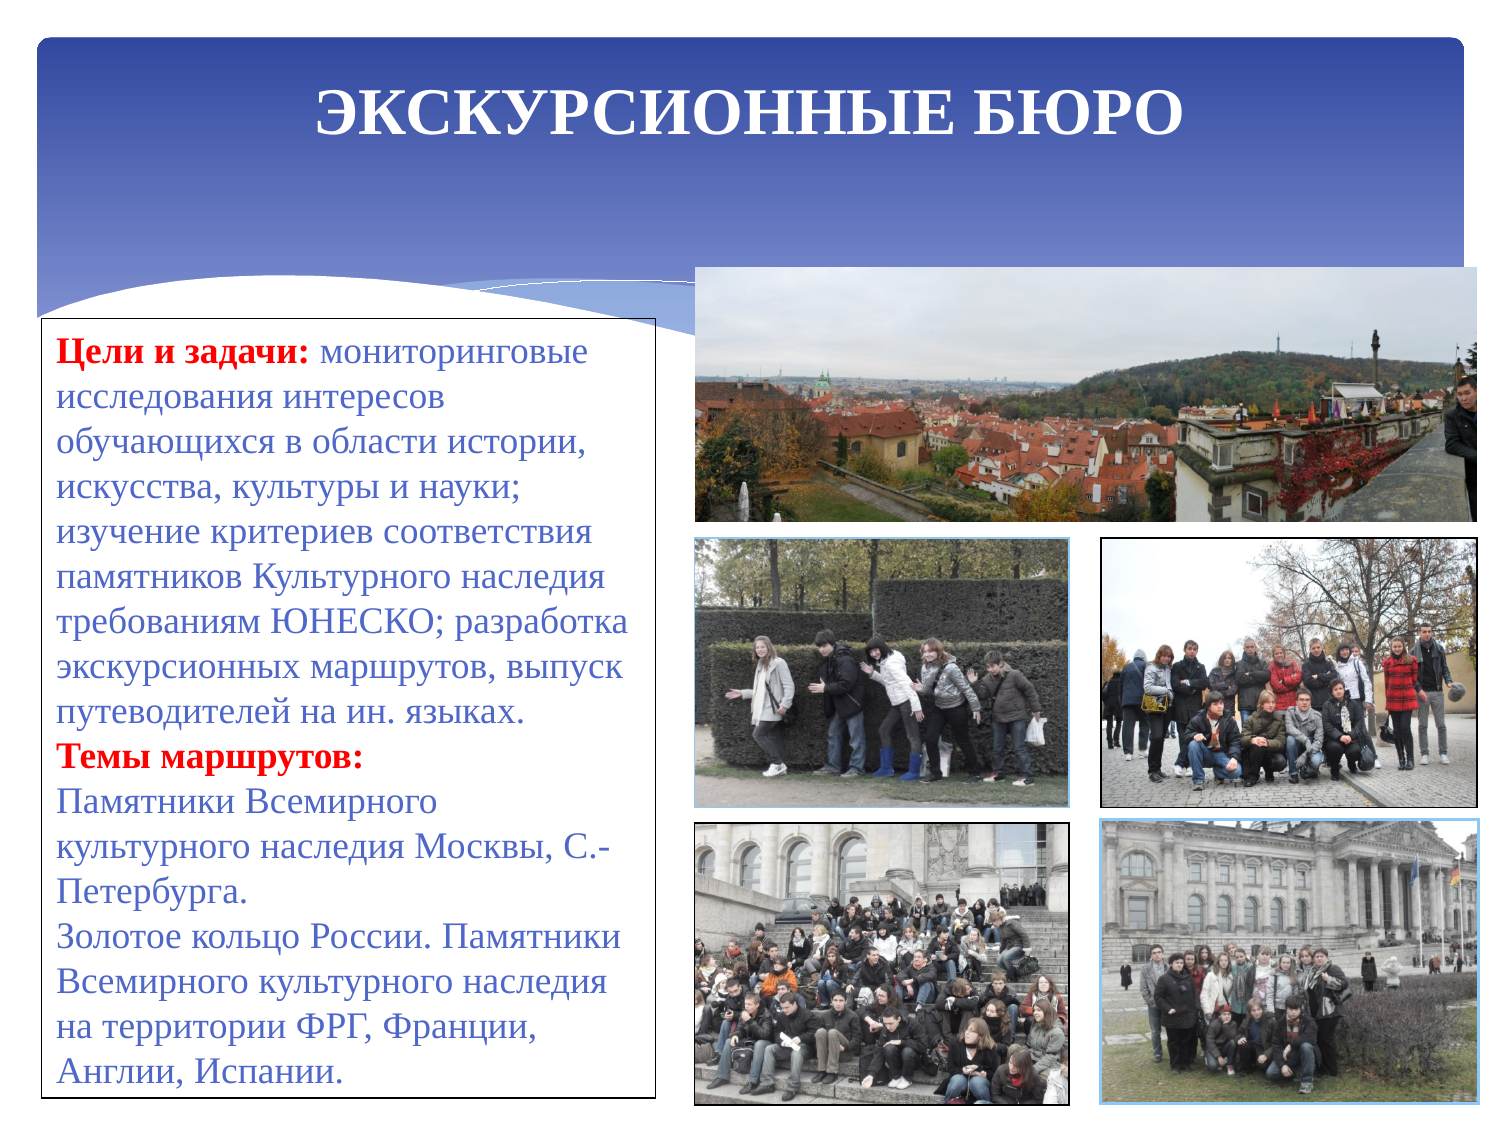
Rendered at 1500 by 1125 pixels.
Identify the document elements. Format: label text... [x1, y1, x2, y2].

picture [1101, 820, 1477, 1102]
picture [694, 538, 1069, 808]
text_box Цели и задачи: мониторинговые исследования интересов обучающихся в области истории, искусства, культуры и науки; изучение критериев соответствия памятников Культурного наследия требованиям ЮНЕСКО; разработка экскурсионных маршрутов, выпуск путеводителей на ин. языках. Темы маршрутов: Памятники Всемирного культурного наследия Москвы, С.-Петербурга. Золотое кольцо России. Памятники Всемирного культурного наследия на территории ФРГ, Франции, Англии, Испании. [41, 318, 656, 1099]
picture [1101, 538, 1477, 808]
picture [694, 823, 1069, 1105]
picture [694, 266, 1477, 523]
title ЭКСКУРСИОННЫЕ БЮРО [75, 55, 1425, 161]
